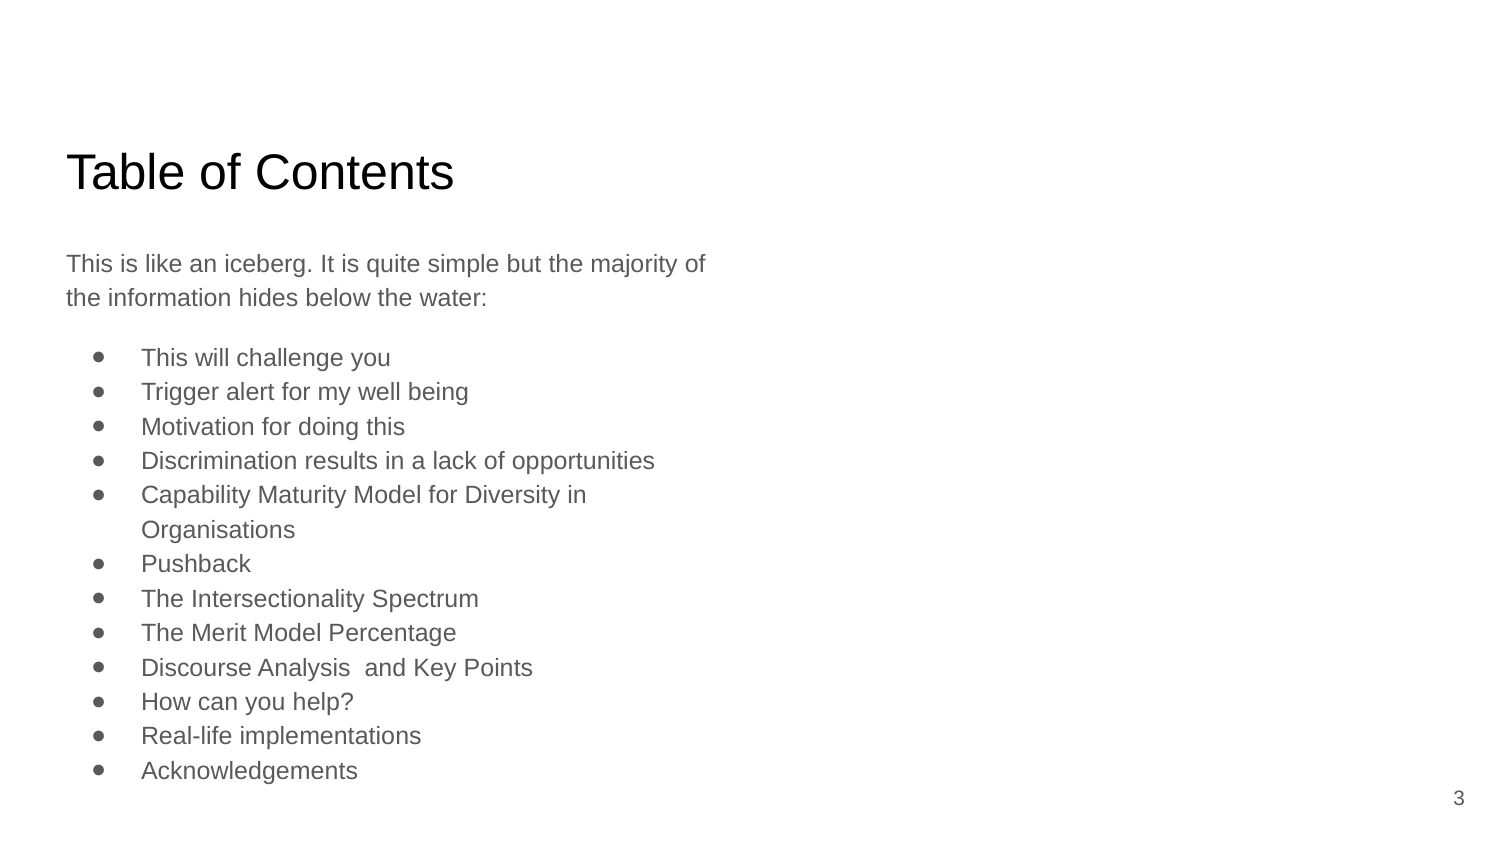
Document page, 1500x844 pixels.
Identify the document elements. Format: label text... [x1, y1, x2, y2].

title Table of Contents [51, 91, 1328, 216]
list This is like an iceberg. It is quite simple but the majority of the information hides below the water: This will challenge you Trigger alert for my well being Motivation for doing this Discrimination results in a lack of opportunities Capability Maturity Model for Diversity in Organisations Pushback The Intersectionality Spectrum The Merit Model Percentage Discourse Analysis and Key Points How can you help? Real-life implementations Acknowledgements [51, 227, 743, 750]
slide_number 3 [1389, 764, 1480, 830]
